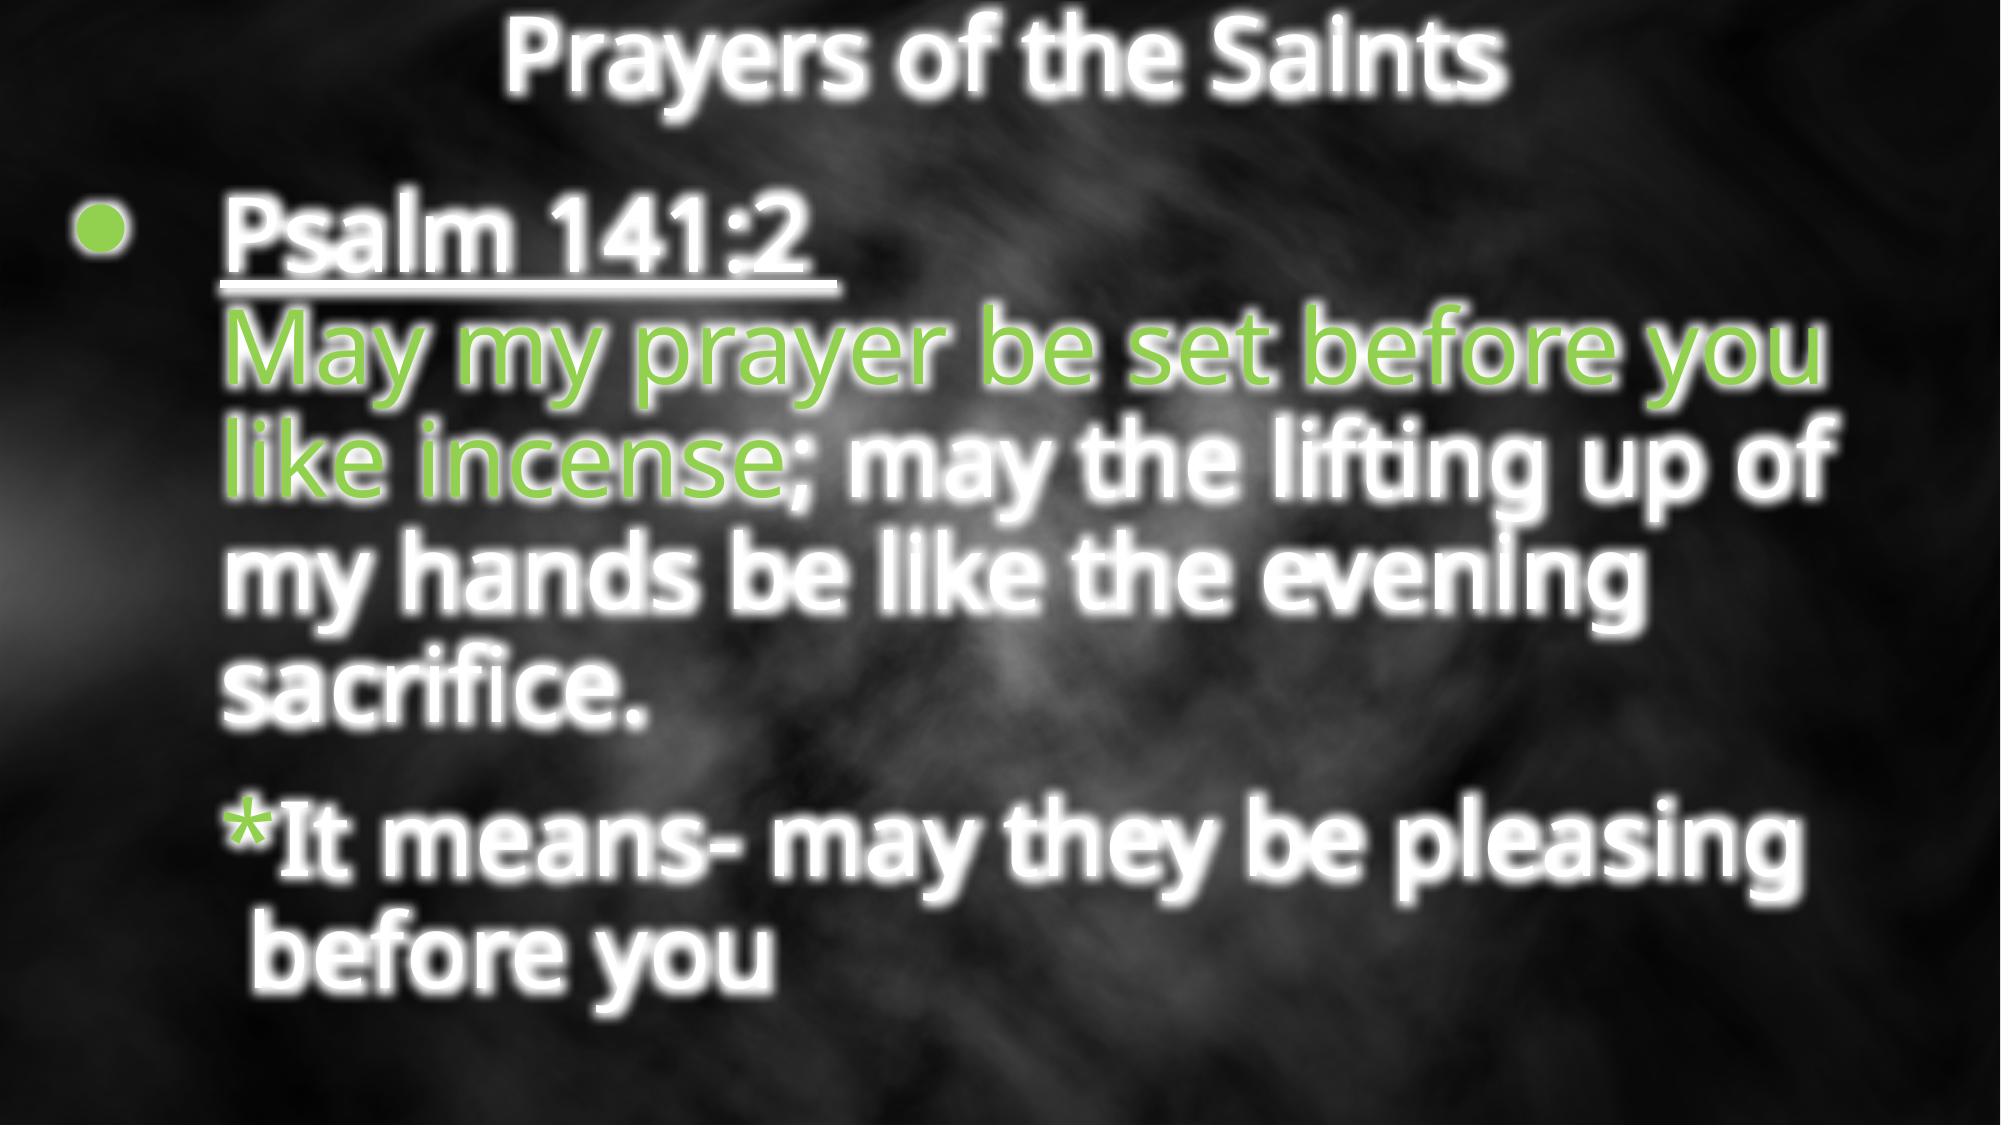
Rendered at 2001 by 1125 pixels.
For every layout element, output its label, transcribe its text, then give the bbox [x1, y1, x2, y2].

text_box Prayers of the Saints [2, 115, 2000, 235]
picture [0, 0, 2001, 1125]
text_box Psalm 141:2 May my prayer be set before you like incense; may the lifting up of my hands be like the evening sacrifice. *It means- may they be pleasing before you [54, 245, 1950, 1109]
